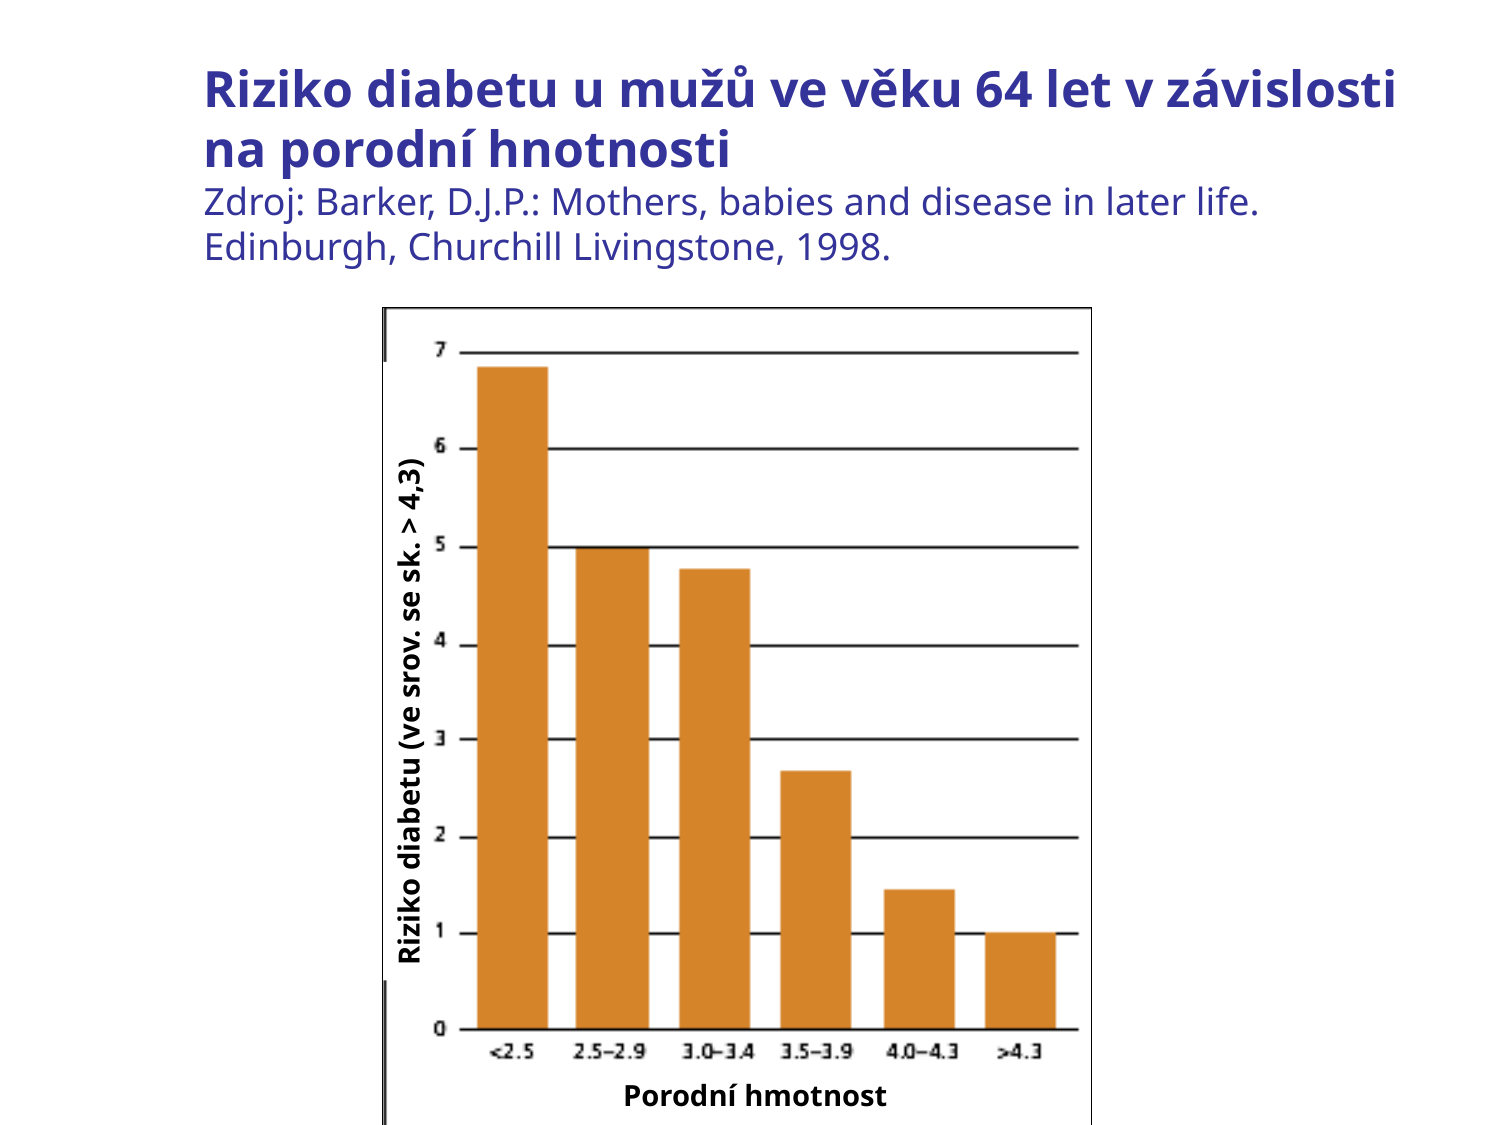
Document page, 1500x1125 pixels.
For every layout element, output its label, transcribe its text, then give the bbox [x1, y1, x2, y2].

picture [382, 307, 1092, 1125]
title Riziko diabetu u mužů ve věku 64 let v závislosti na porodní hnotnosti Zdroj: Barker, D.J.P.: Mothers, babies and disease in later life. Edinburgh, Churchill Livingstone, 1998. [188, 35, 1468, 275]
